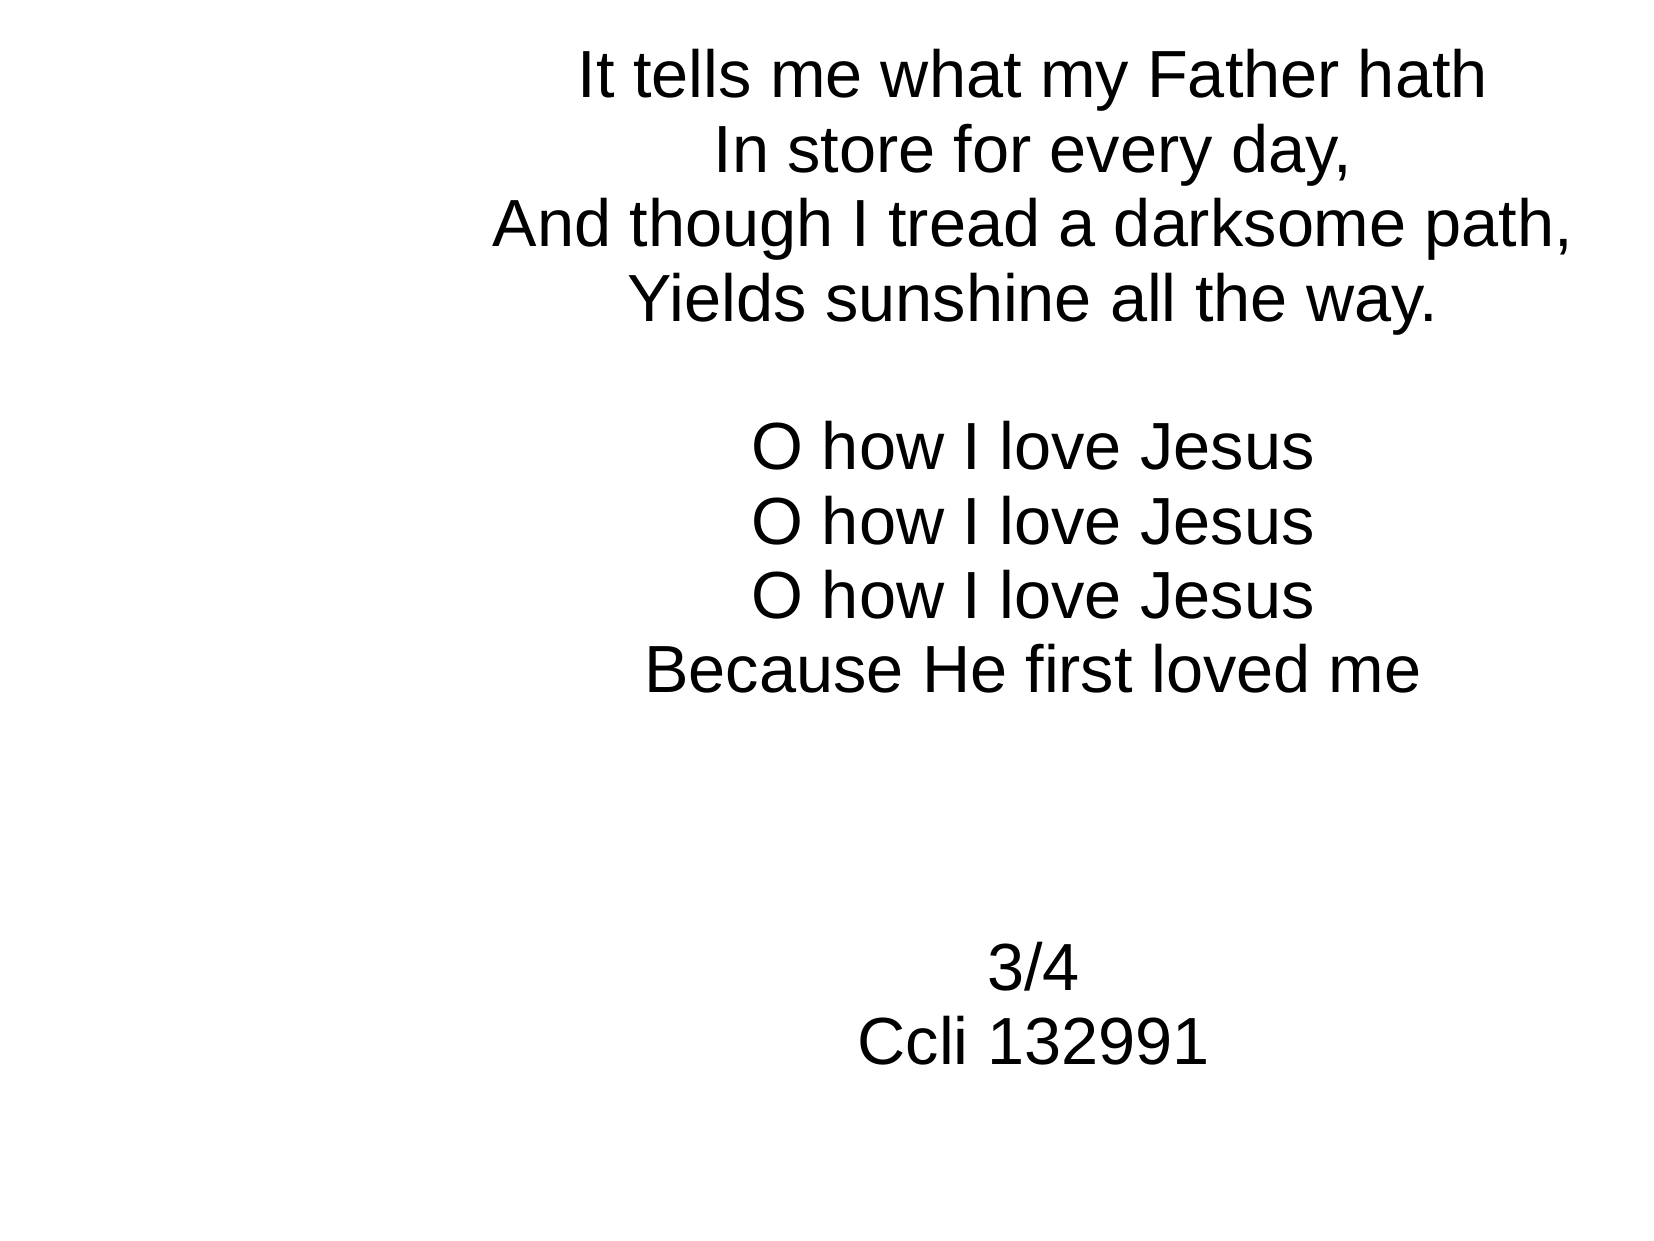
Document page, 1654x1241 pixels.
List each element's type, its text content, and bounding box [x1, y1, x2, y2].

text_box It tells me what my Father hath In store for every day, And though I tread a darksome path, Yields sunshine all the way. O how I love Jesus O how I love Jesus O how I love Jesus Because He first loved me 3/4 Ccli 132991 [413, 0, 1654, 1152]
